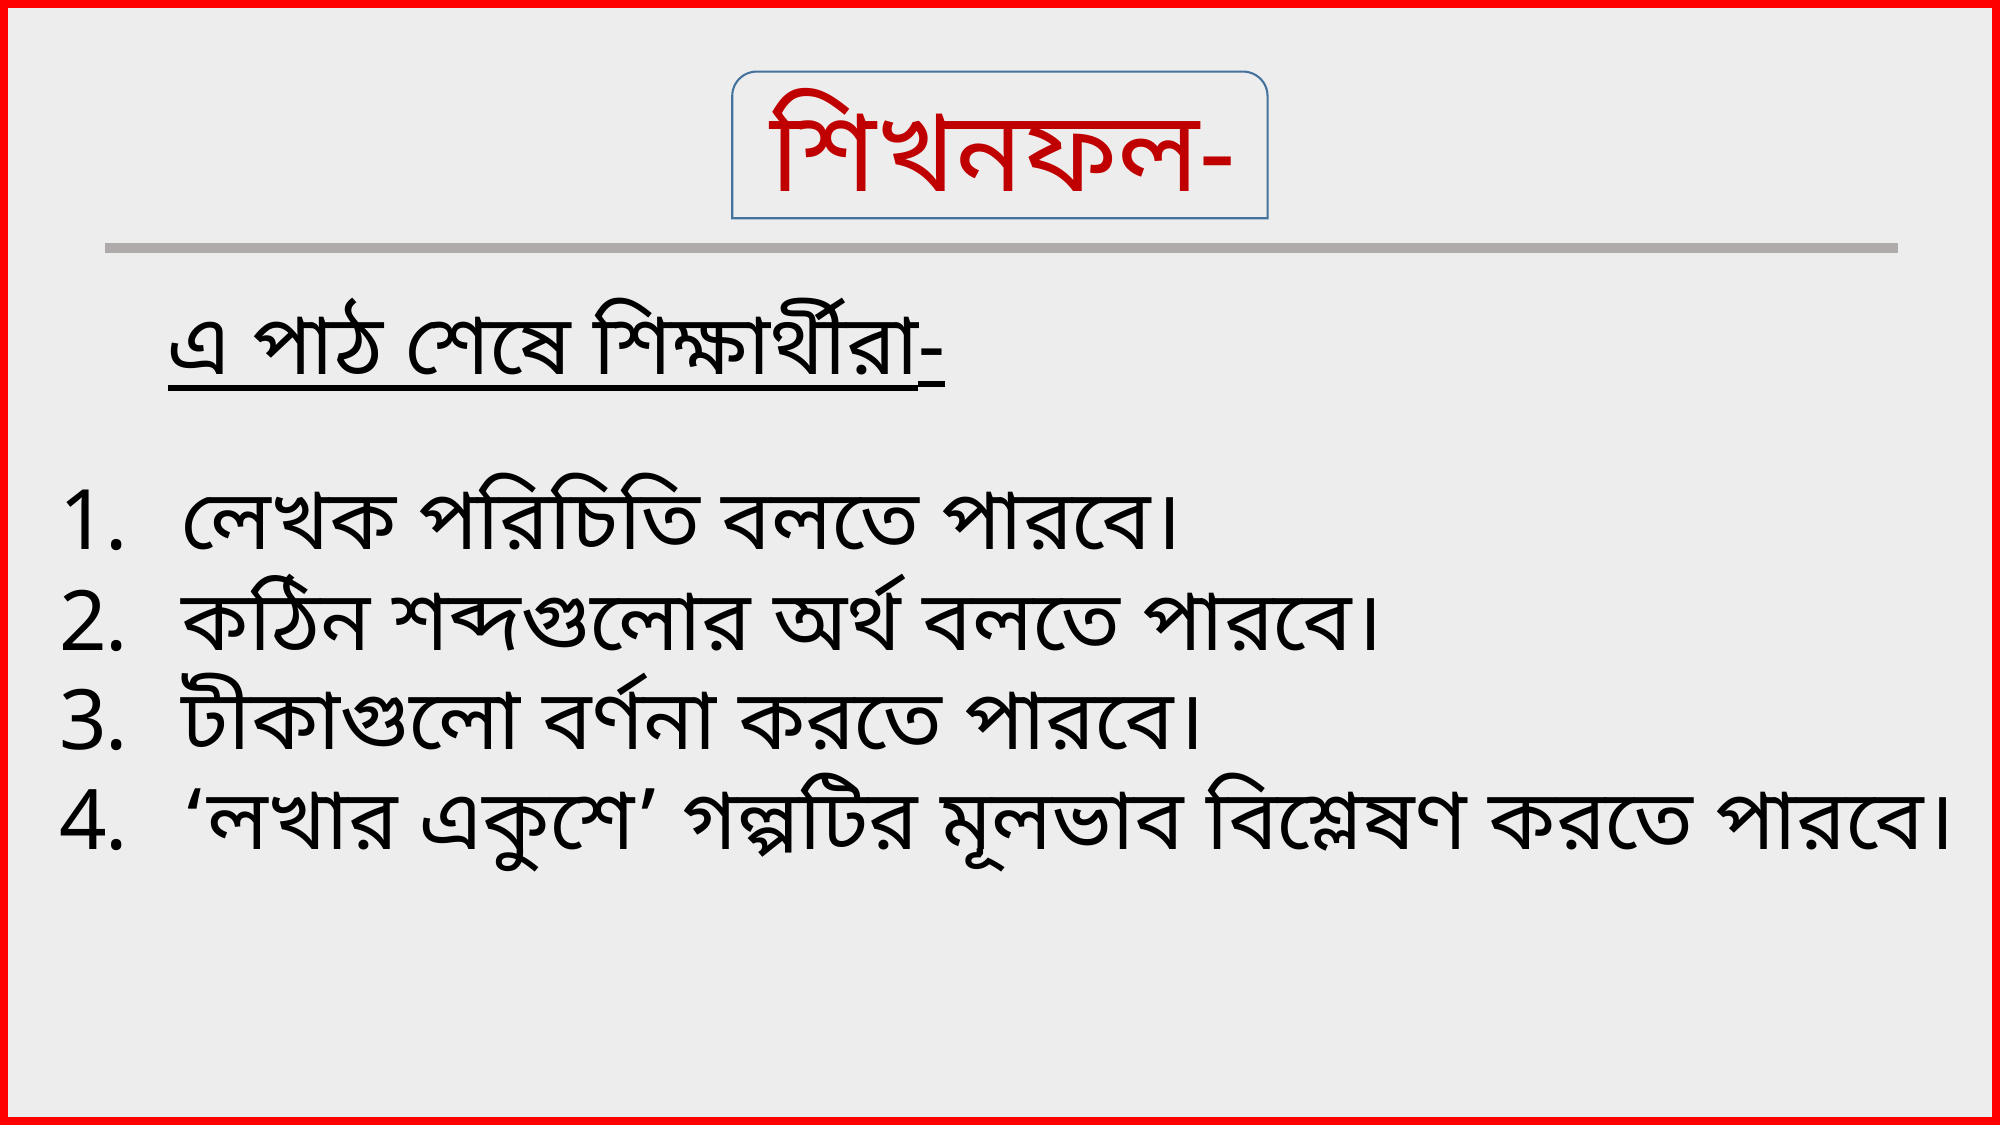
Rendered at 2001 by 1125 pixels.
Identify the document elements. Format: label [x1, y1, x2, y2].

text_box [0, 0, 2000, 1125]
